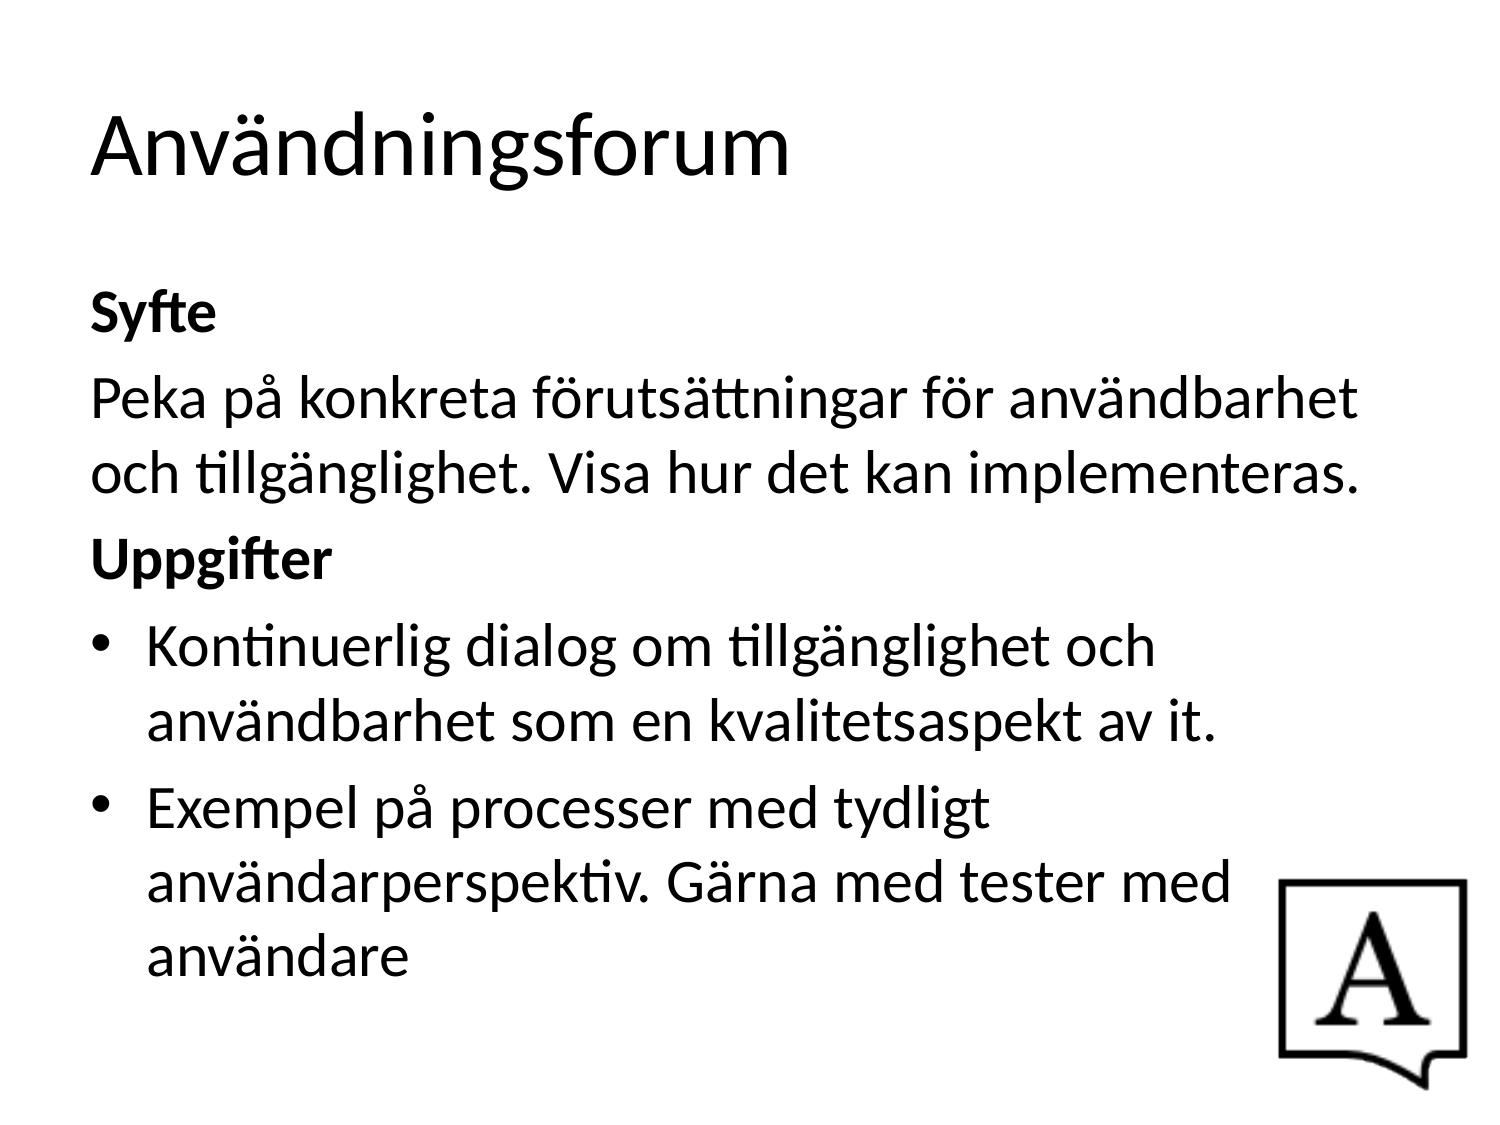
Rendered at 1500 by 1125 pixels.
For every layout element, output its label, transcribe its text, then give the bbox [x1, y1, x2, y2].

title Användningsforum [75, 45, 1270, 233]
picture [1248, 857, 1500, 1109]
list Syfte Peka på konkreta förutsättningar för användbarhet och tillgänglighet. Visa hur det kan implementeras. Uppgifter Kontinuerlig dialog om tillgänglighet och användbarhet som en kvalitetsaspekt av it. Exempel på processer med tydligt användarperspektiv. Gärna med tester med användare [75, 262, 1425, 1005]
